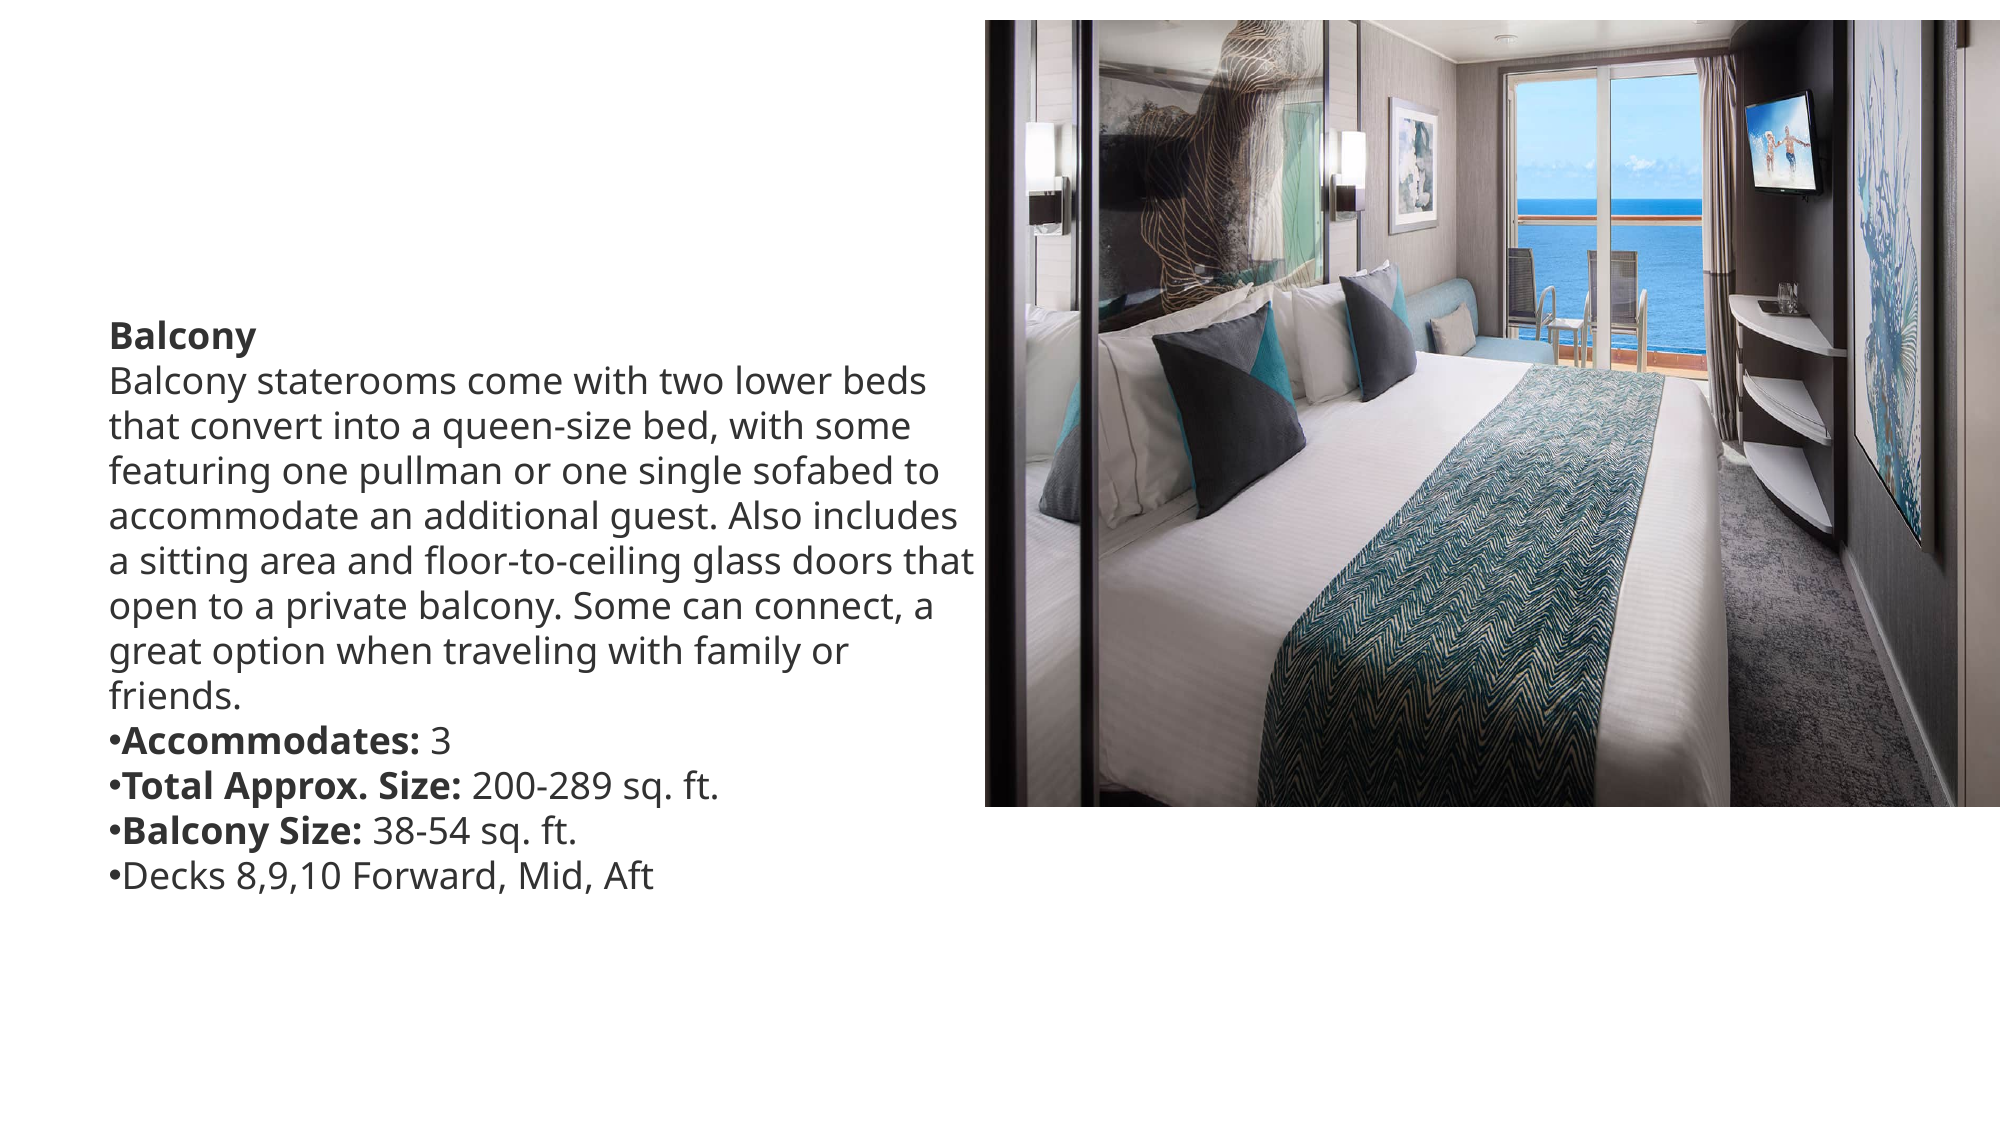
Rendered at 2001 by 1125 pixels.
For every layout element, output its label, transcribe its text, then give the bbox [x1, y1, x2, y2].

text_box Balcony Balcony staterooms come with two lower beds that convert into a queen-size bed, with some featuring one pullman or one single sofabed to accommodate an additional guest. Also includes a sitting area and floor-to-ceiling glass doors that open to a private balcony. Some can connect, a great option when traveling with family or friends. Accommodates: 3 Total Approx. Size: 200-289 sq. ft. Balcony Size: 38-54 sq. ft. Decks 8,9,10 Forward, Mid, Aft [93, 304, 1000, 905]
picture [985, 20, 2000, 807]
